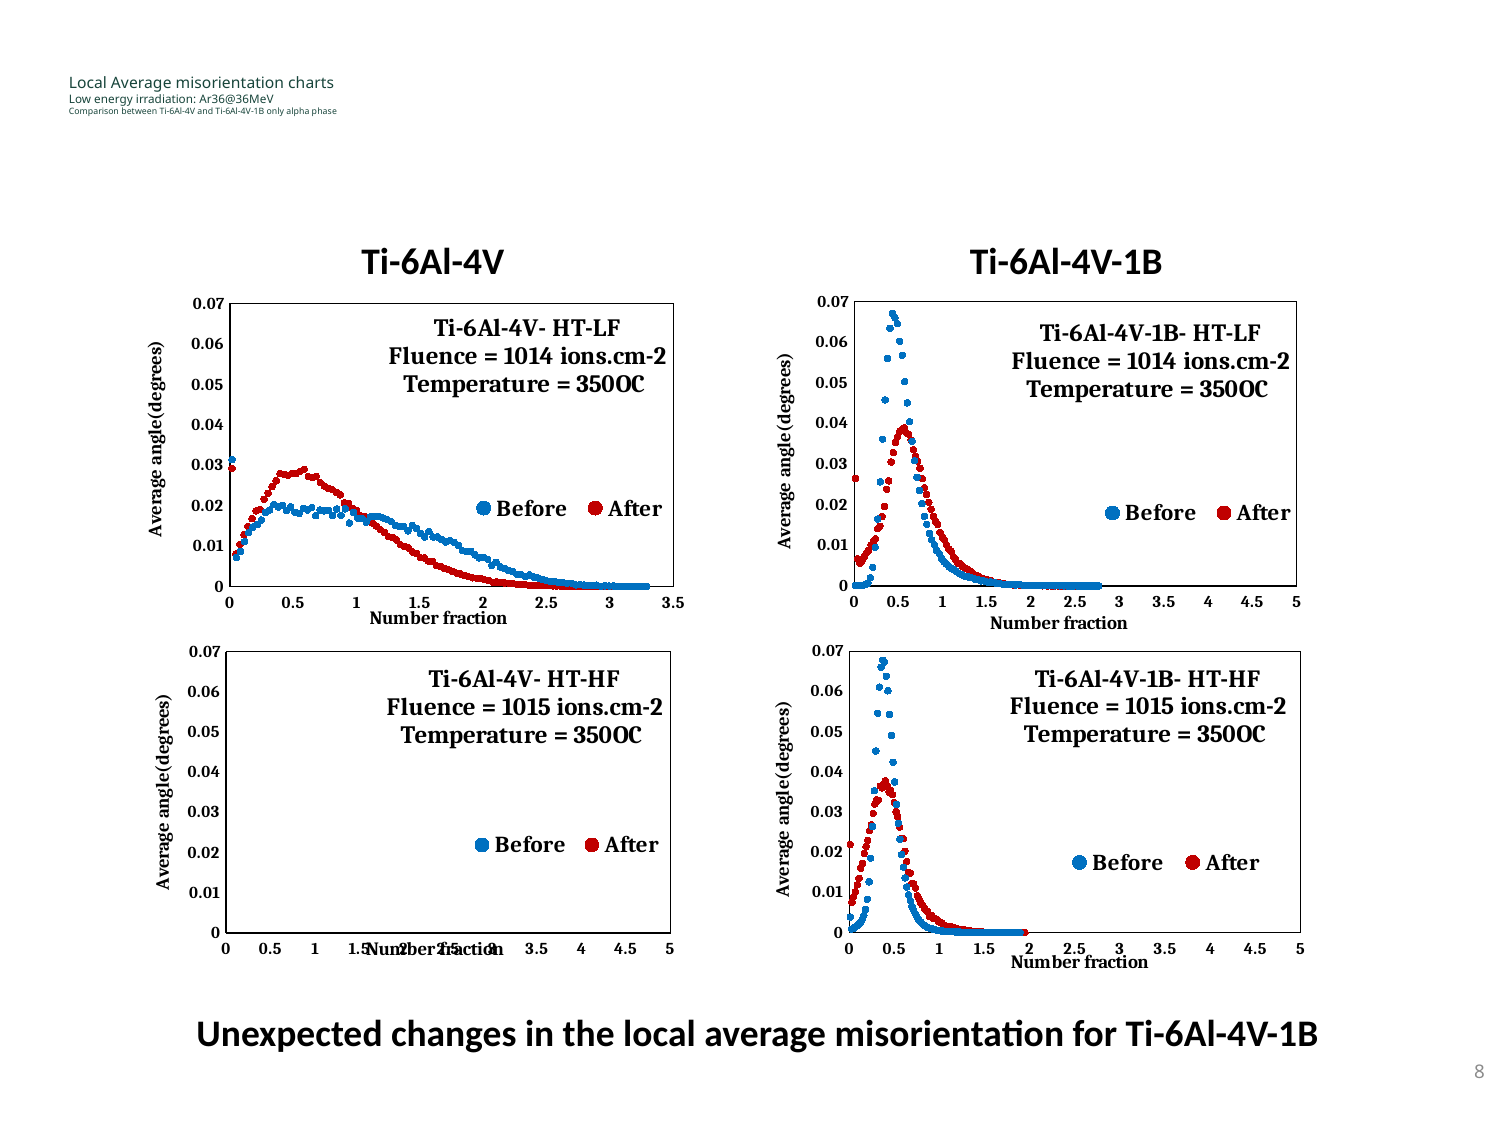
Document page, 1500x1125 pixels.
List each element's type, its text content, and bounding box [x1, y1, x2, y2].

chart [757, 291, 1328, 987]
slide_number 8 [1149, 1042, 1500, 1103]
text_box Unexpected changes in the local average misorientation for Ti-6Al-4V-1B [181, 1001, 1352, 1062]
title Local Average misorientation charts Low energy irradiation: Ar36@36MeV Comparison between Ti-6Al-4V and Ti-6Al-4V-1B only alpha phase [54, 65, 1405, 125]
text_box Ti-6Al-4V Ti-6Al-4V-1B [346, 229, 1395, 290]
chart [137, 289, 695, 972]
